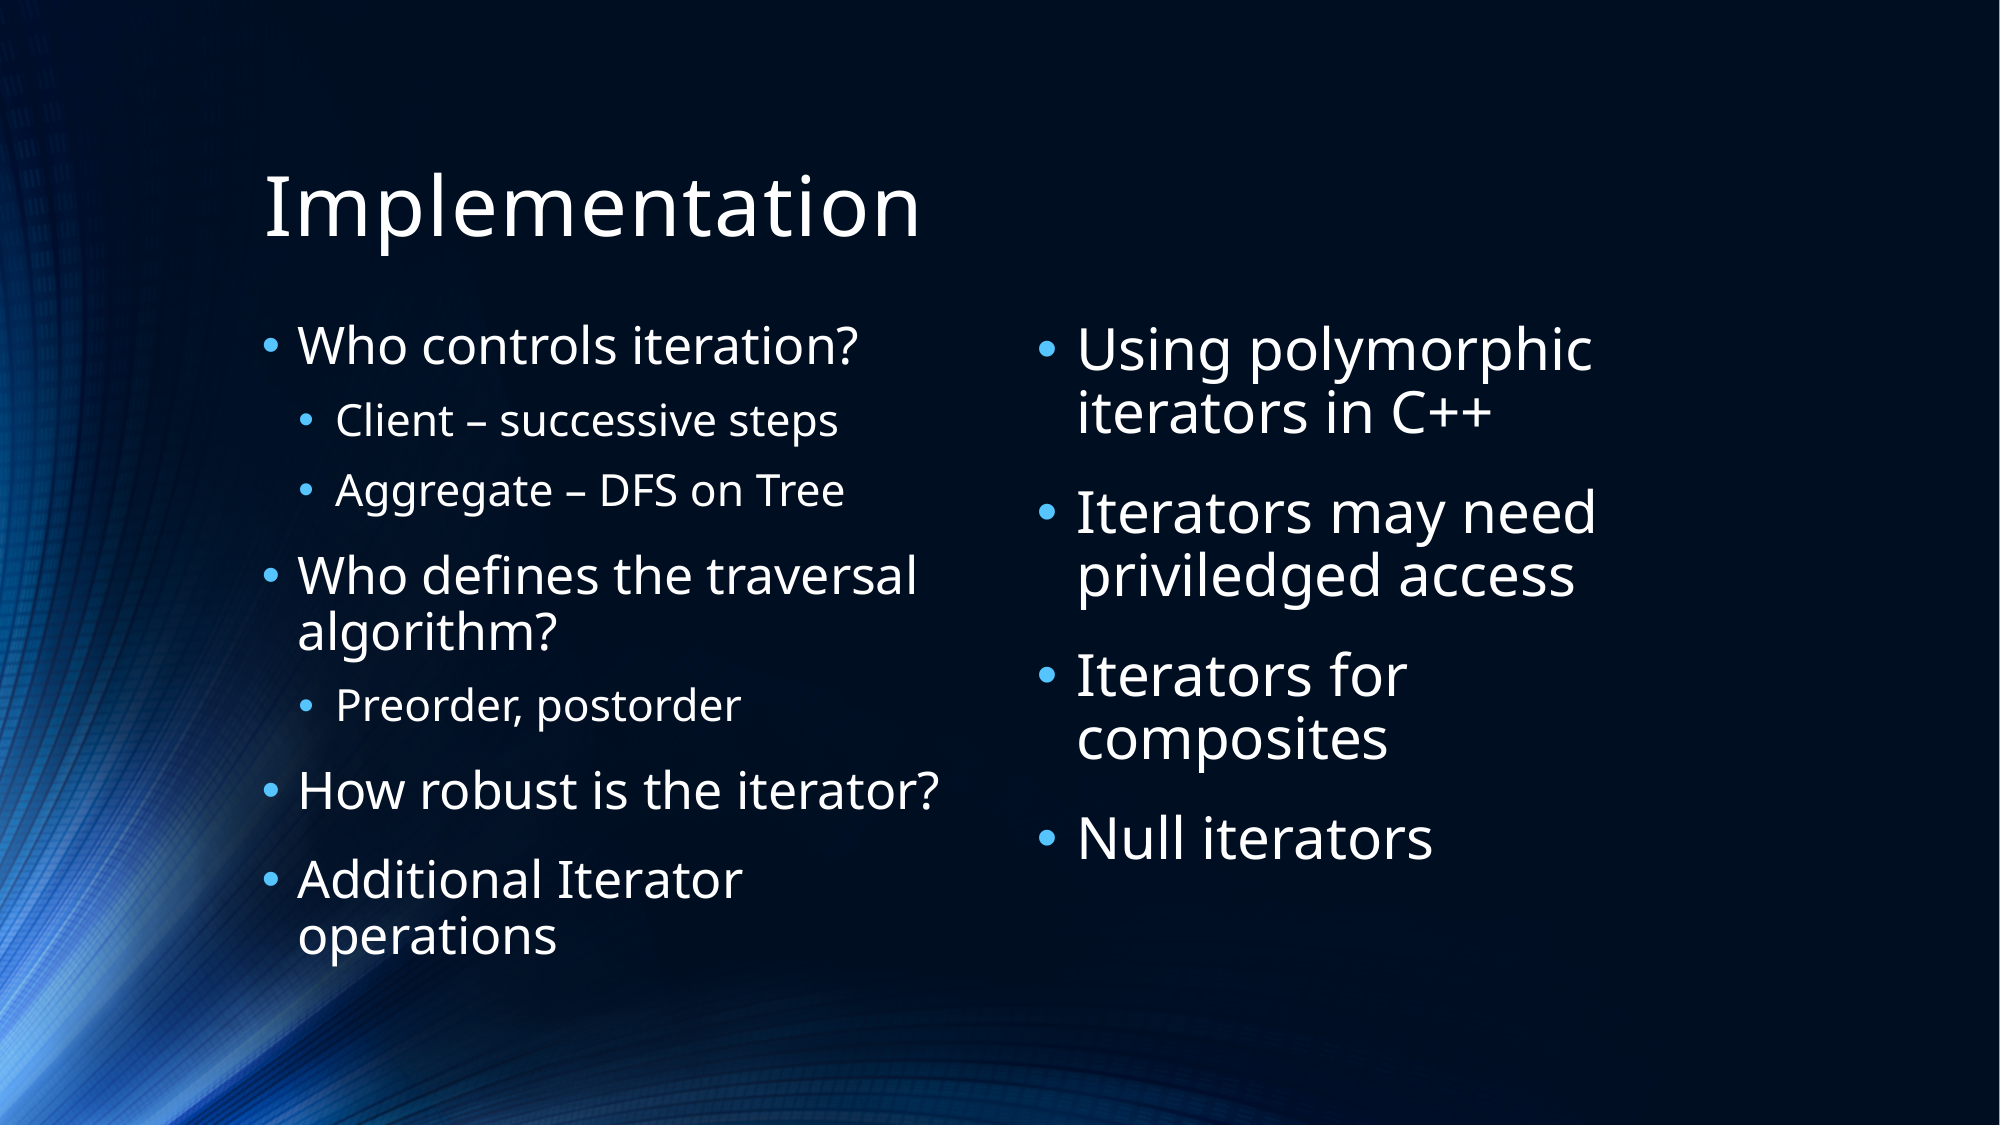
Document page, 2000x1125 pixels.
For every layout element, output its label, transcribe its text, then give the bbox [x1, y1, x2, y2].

list Who controls iteration? Client – successive steps Aggregate – DFS on Tree Who defines the traversal algorithm? Preorder, postorder How robust is the iterator? Additional Iterator operations [246, 312, 972, 988]
title Implementation [249, 62, 1750, 263]
list Using polymorphic iterators in C++ Iterators may need priviledged access Iterators for composites Null iterators [1021, 312, 1747, 988]
picture [0, 0, 2000, 1125]
